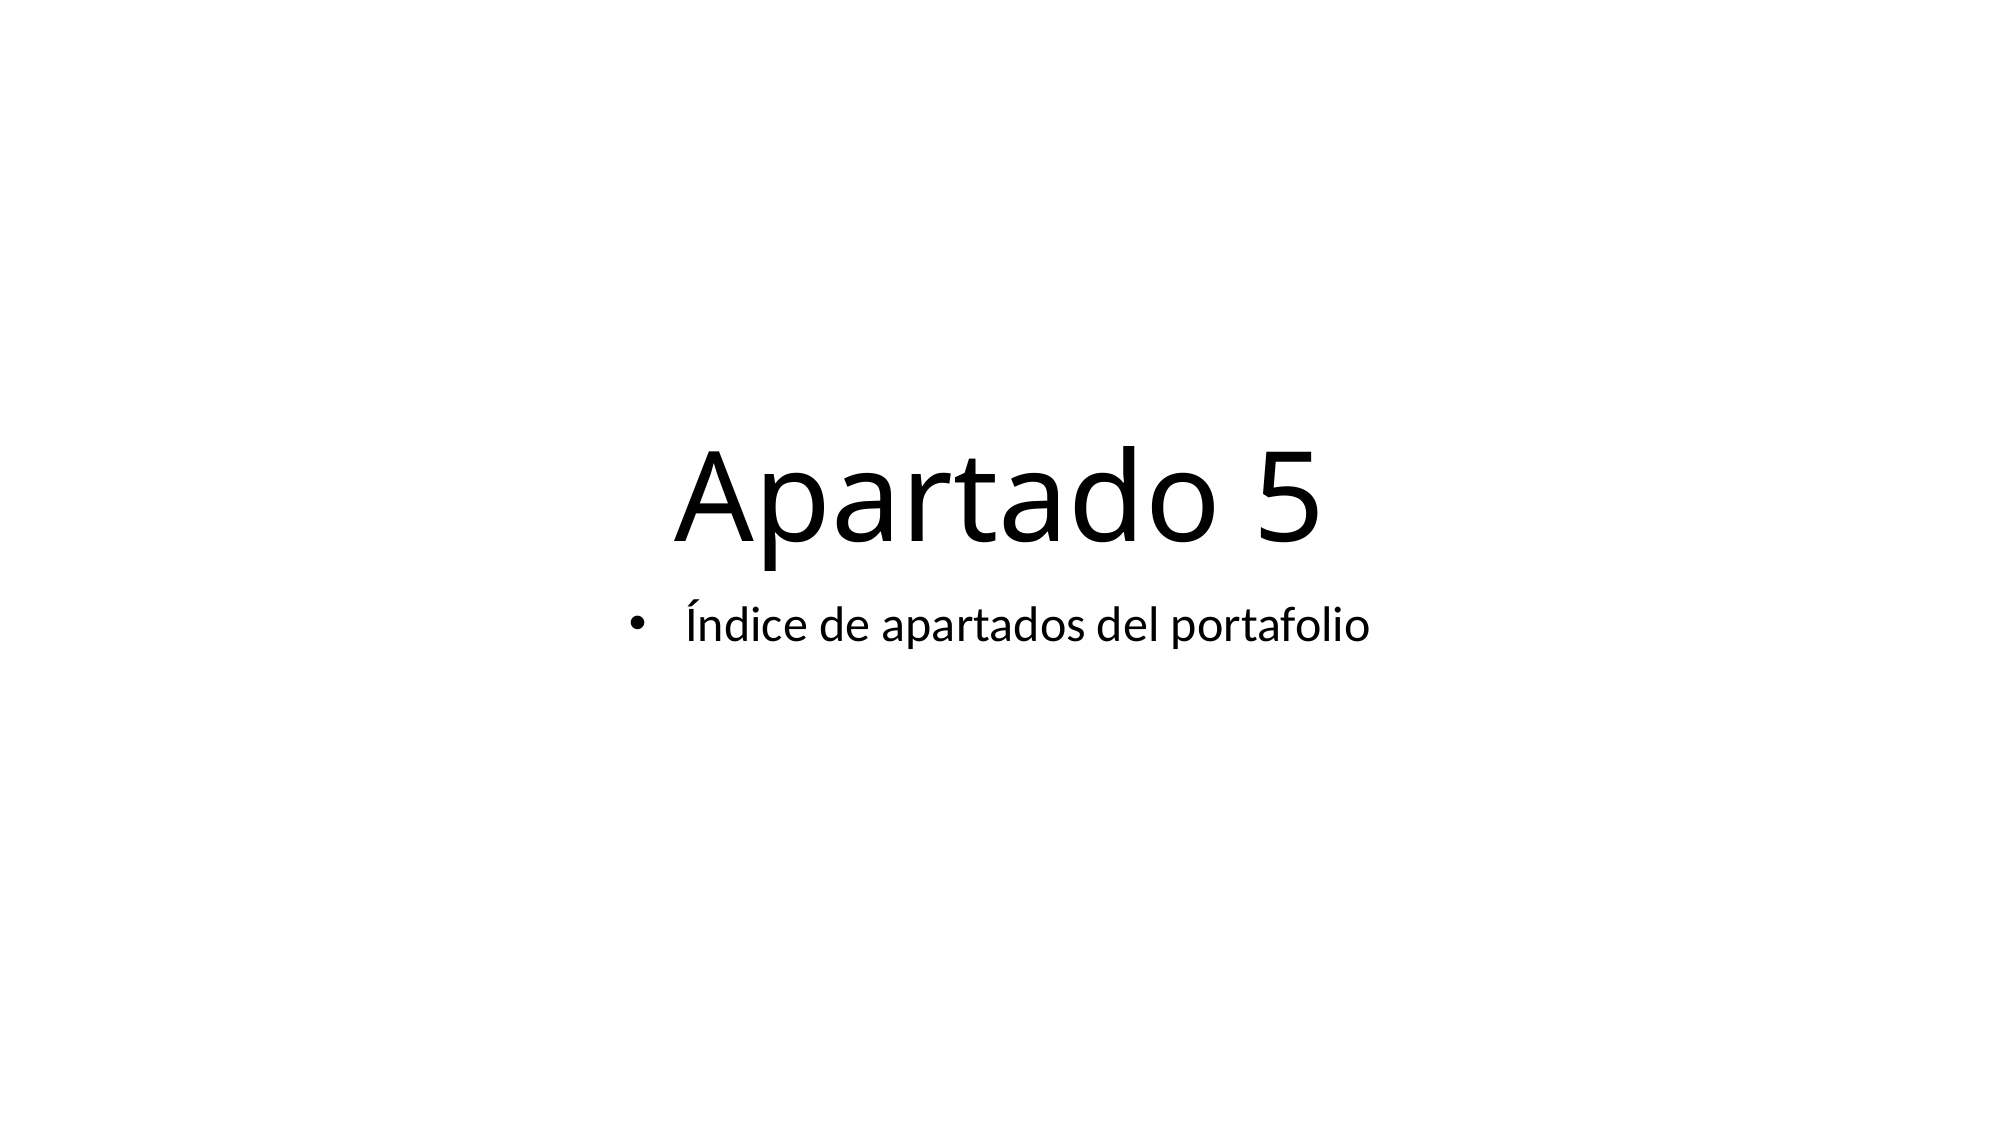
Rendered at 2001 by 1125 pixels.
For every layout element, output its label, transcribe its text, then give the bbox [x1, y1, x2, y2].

title Apartado 5 [249, 184, 1750, 576]
subtitle Índice de apartados del portafolio [249, 590, 1750, 863]
